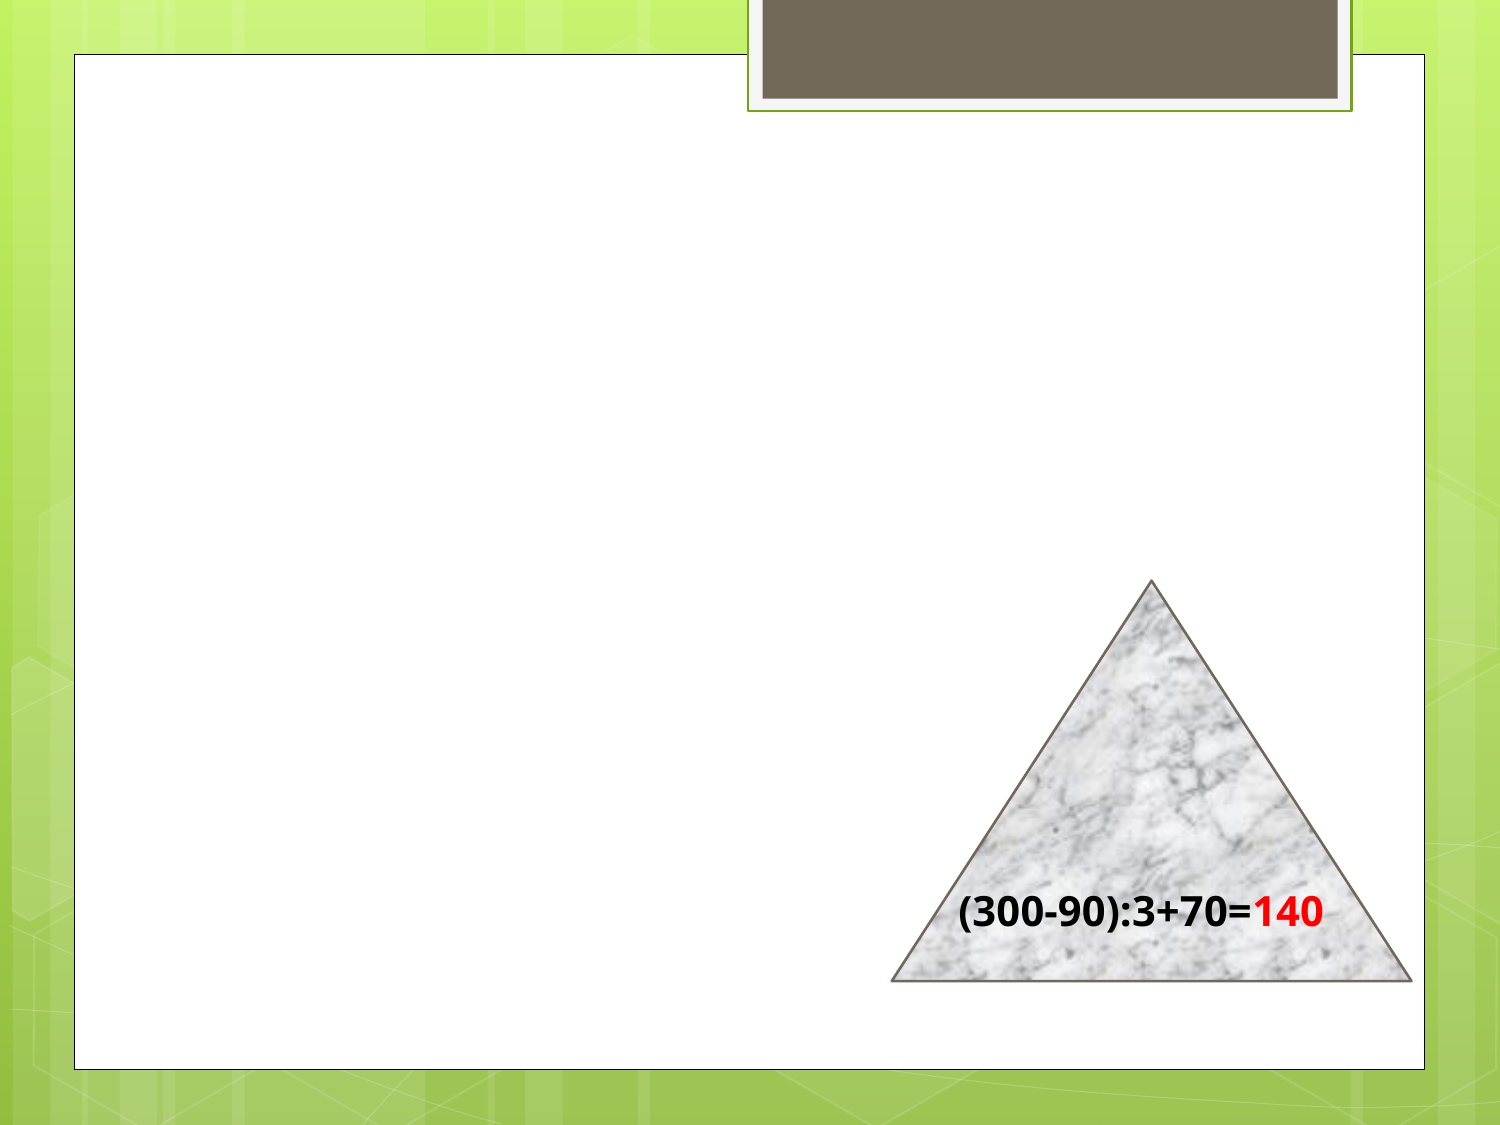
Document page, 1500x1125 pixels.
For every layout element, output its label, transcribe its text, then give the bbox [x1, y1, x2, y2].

text_box [890, 899, 1413, 983]
text_box (300-90):3+70=140 [943, 877, 1360, 942]
text_box [957, 579, 1346, 877]
